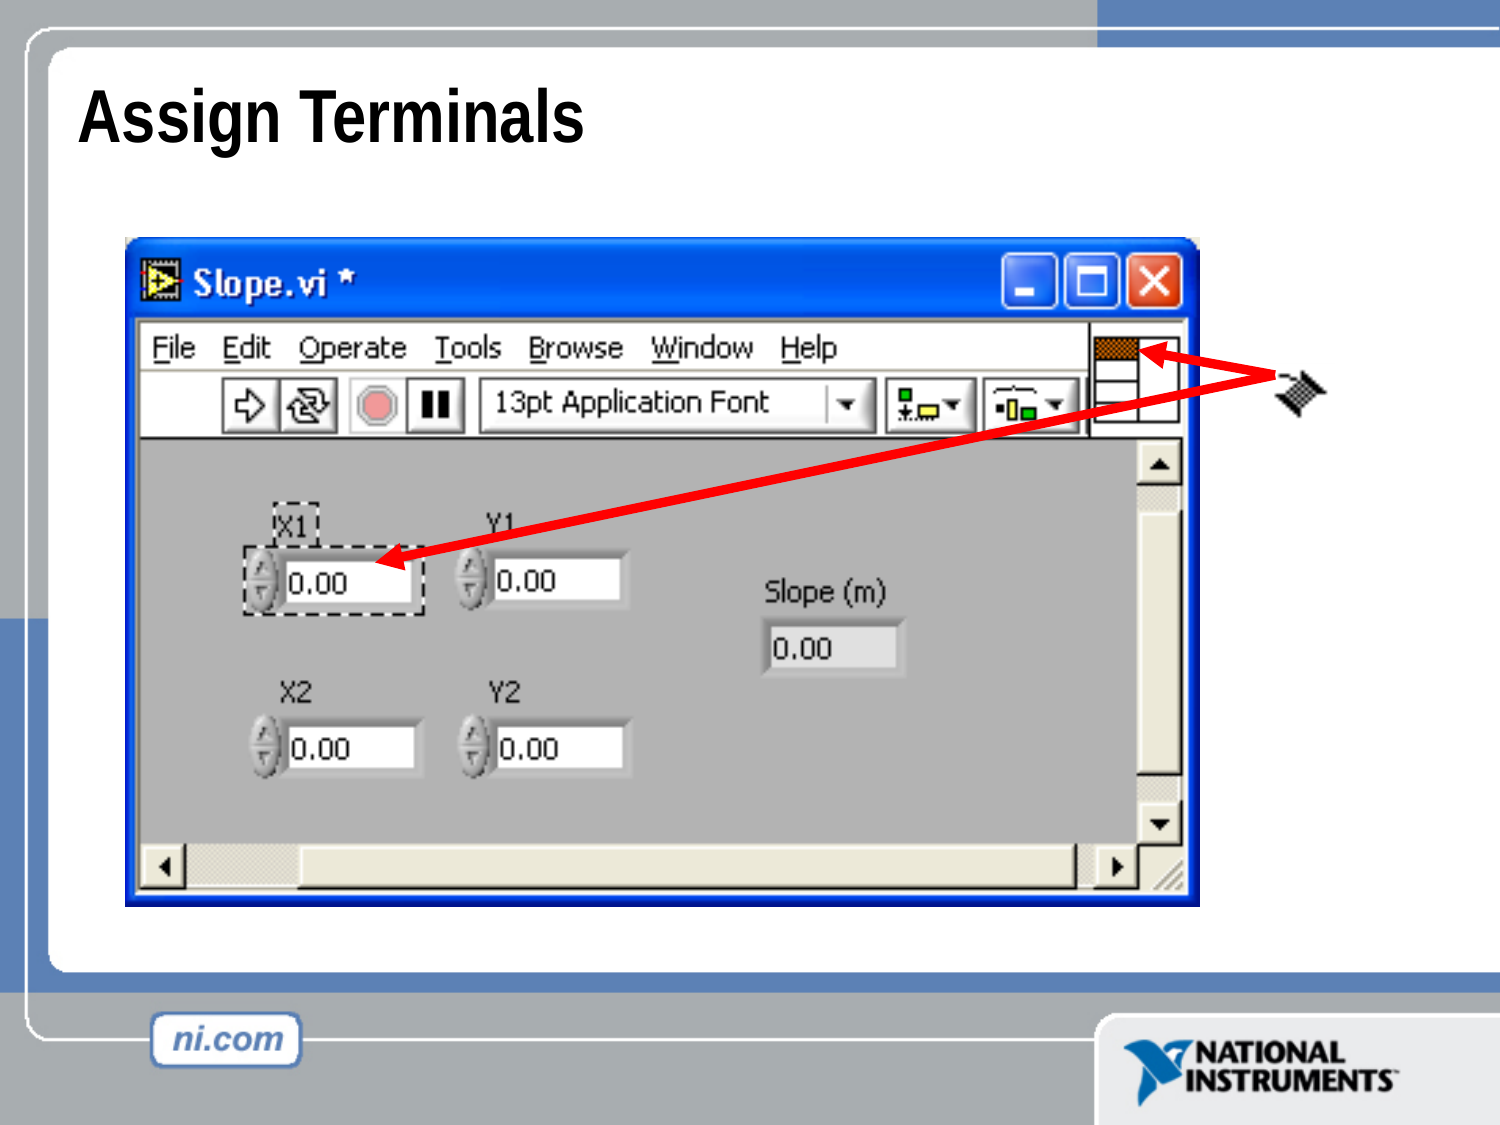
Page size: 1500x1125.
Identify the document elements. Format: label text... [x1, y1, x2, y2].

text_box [1262, 362, 1351, 438]
picture [0, 0, 1500, 1125]
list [124, 237, 1201, 907]
title Assign Terminals [62, 24, 1463, 200]
